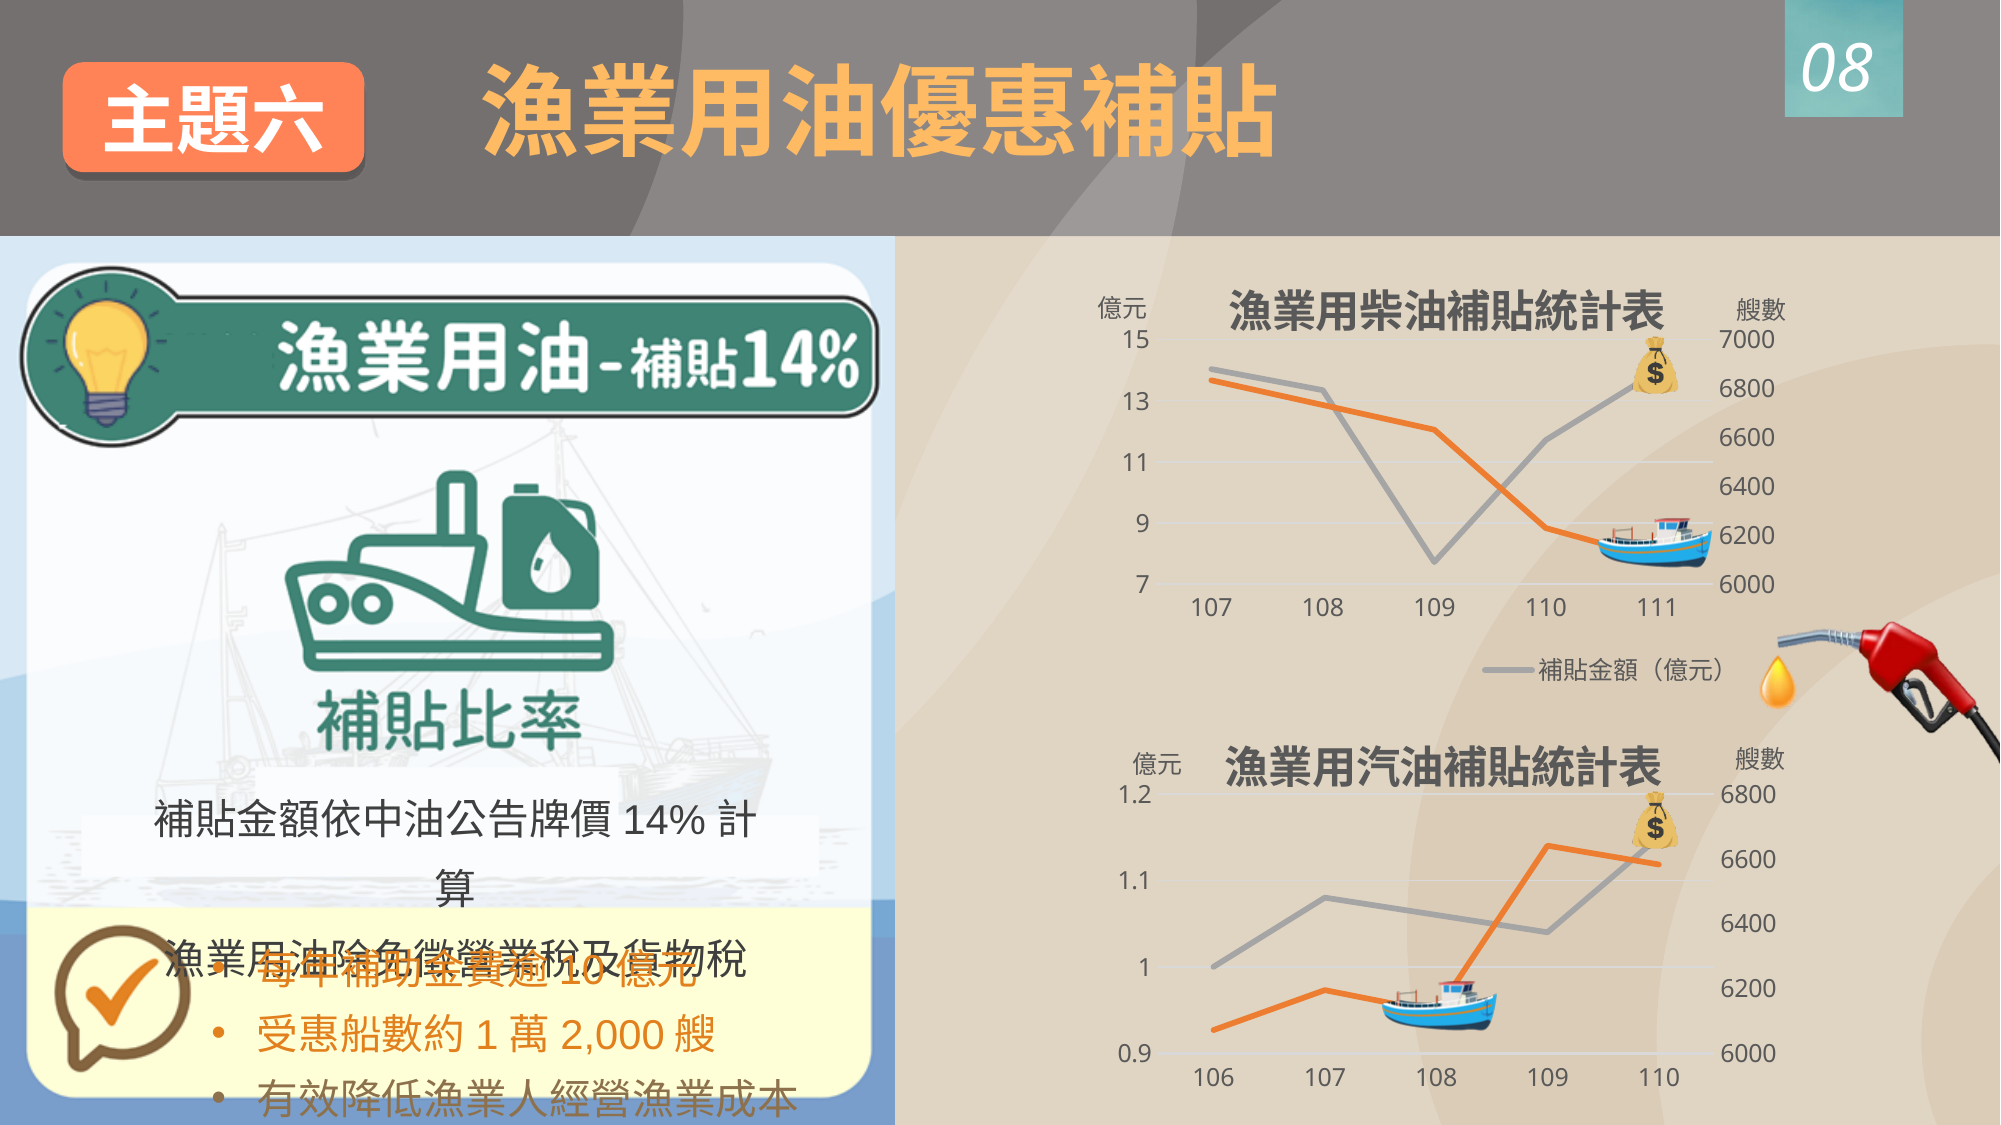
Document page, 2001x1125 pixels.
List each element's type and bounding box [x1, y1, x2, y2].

picture [1622, 329, 1691, 400]
picture [1784, 0, 1904, 118]
picture [1578, 467, 1728, 617]
text_box [0, 235, 896, 1125]
picture [1622, 784, 1691, 855]
picture [1363, 930, 1512, 1080]
text_box [0, 0, 2000, 1125]
text_box [1043, 246, 1845, 1125]
picture [1750, 608, 2000, 774]
